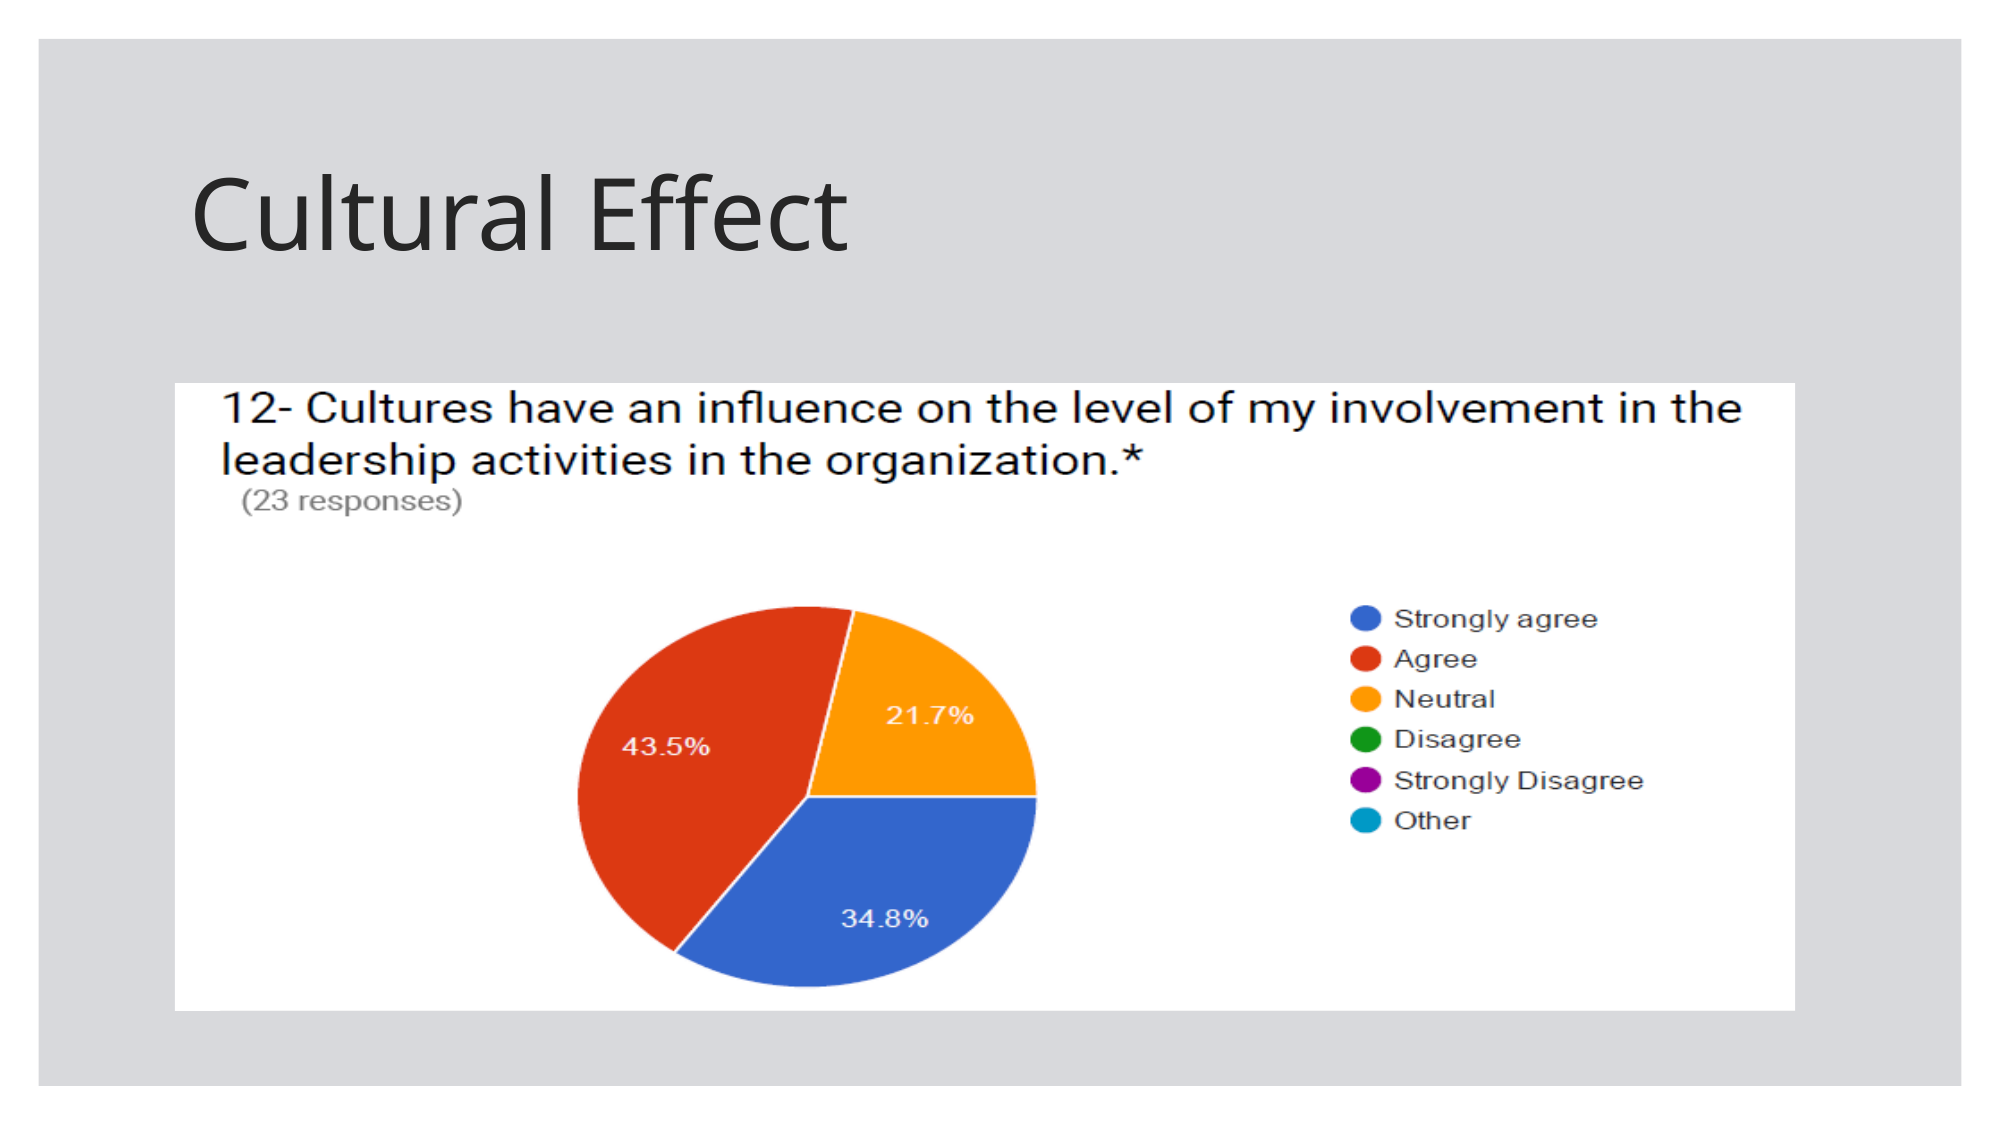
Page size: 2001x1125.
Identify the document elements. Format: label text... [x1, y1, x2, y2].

title Cultural Effect [174, 105, 1825, 331]
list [174, 383, 1796, 1011]
